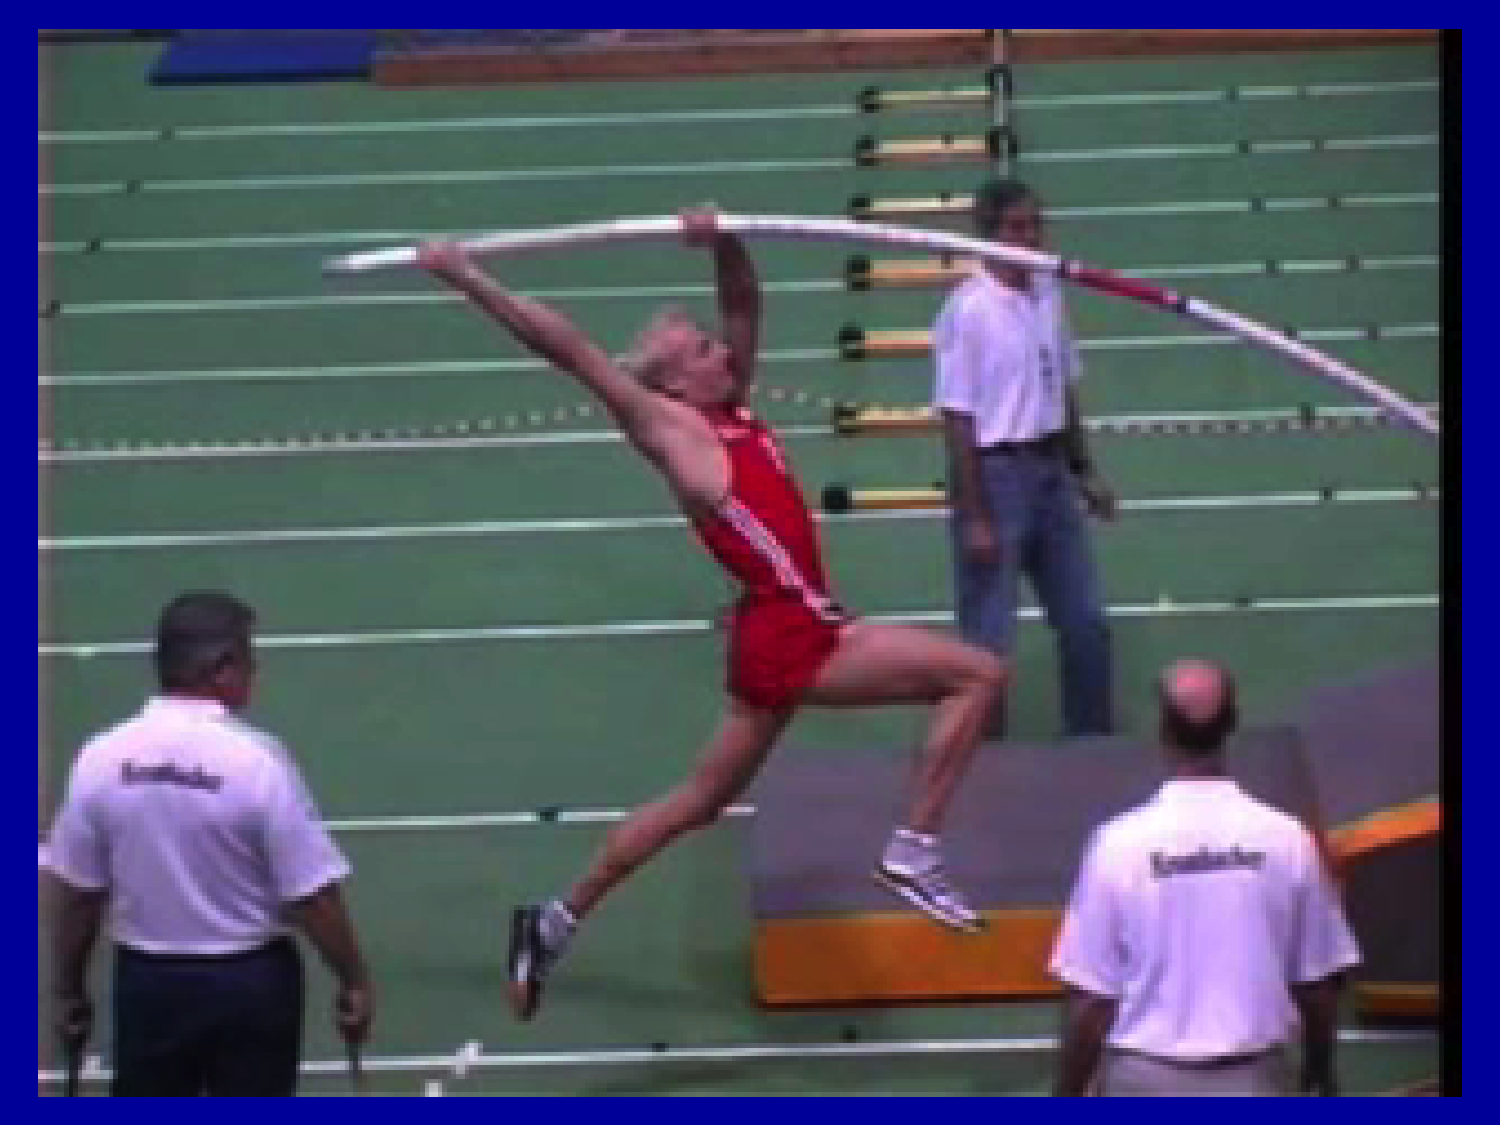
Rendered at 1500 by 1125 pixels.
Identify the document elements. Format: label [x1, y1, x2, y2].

text_box [37, 28, 1463, 1098]
